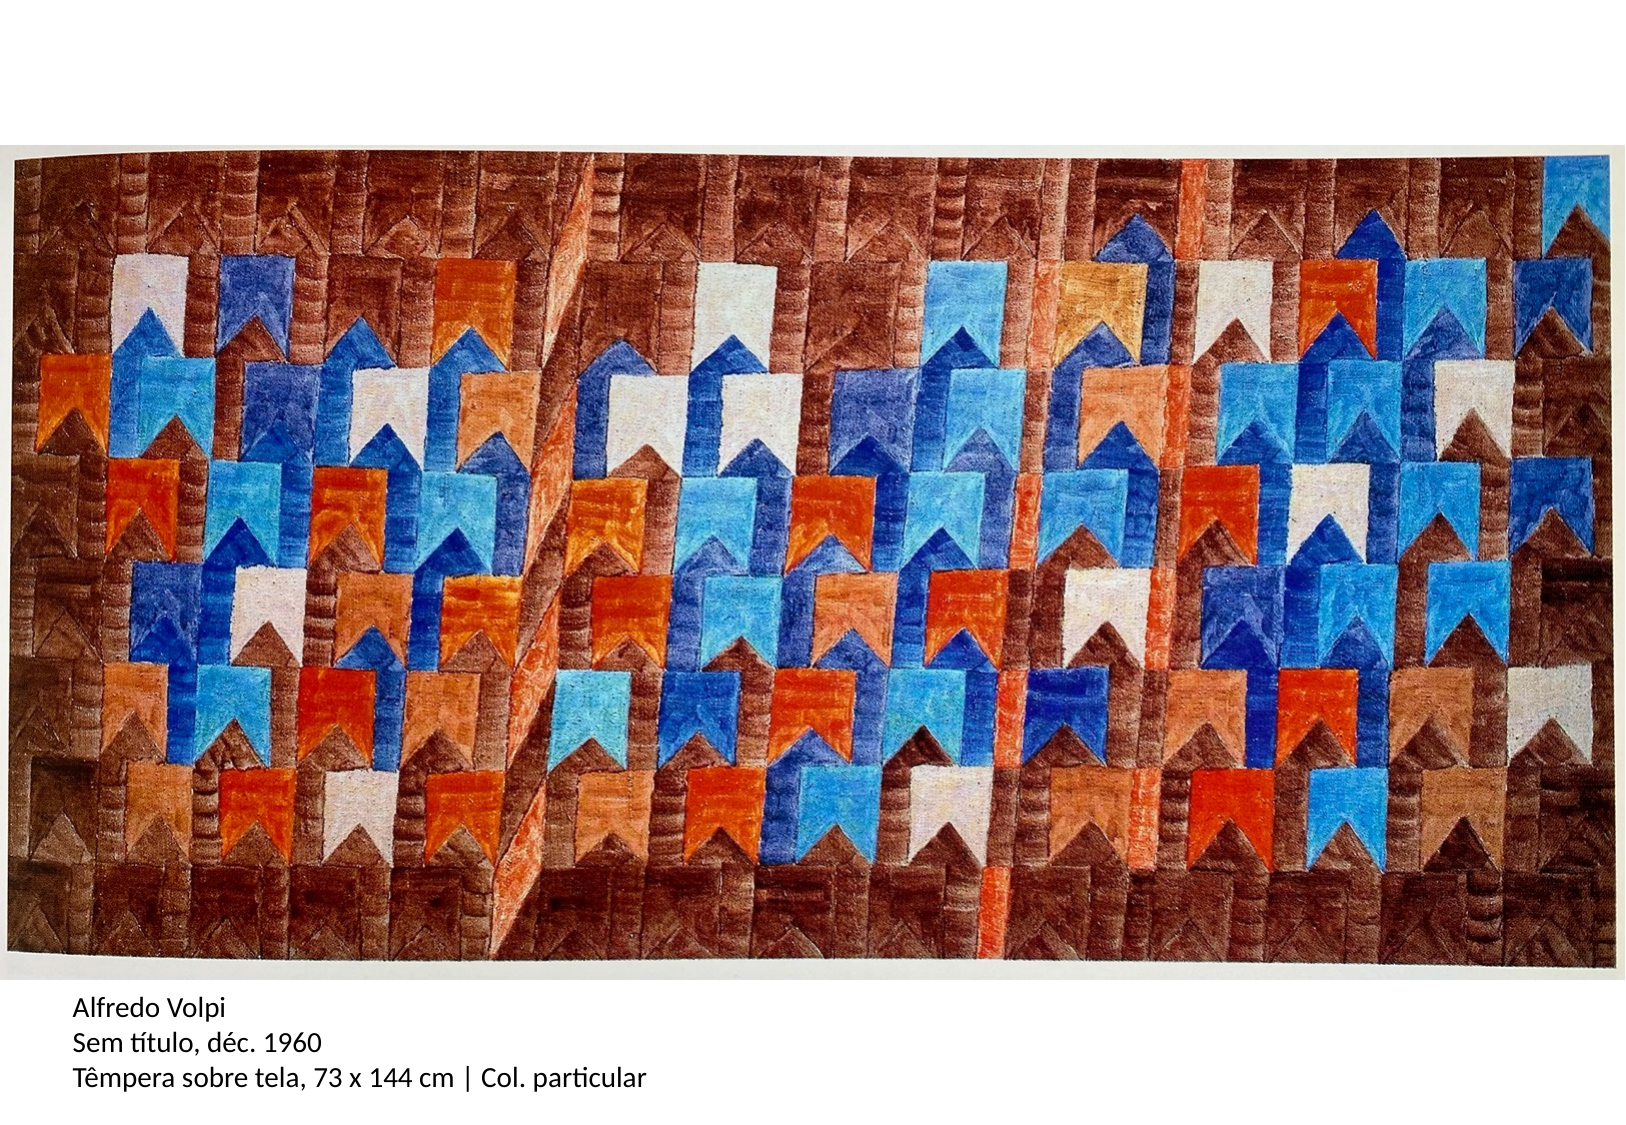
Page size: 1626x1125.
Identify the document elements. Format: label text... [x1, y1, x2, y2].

text_box Alfredo Volpi Sem título, déc. 1960 Têmpera sobre tela, 73 x 144 cm | Col. particular [57, 981, 663, 1101]
picture [0, 145, 1625, 980]
